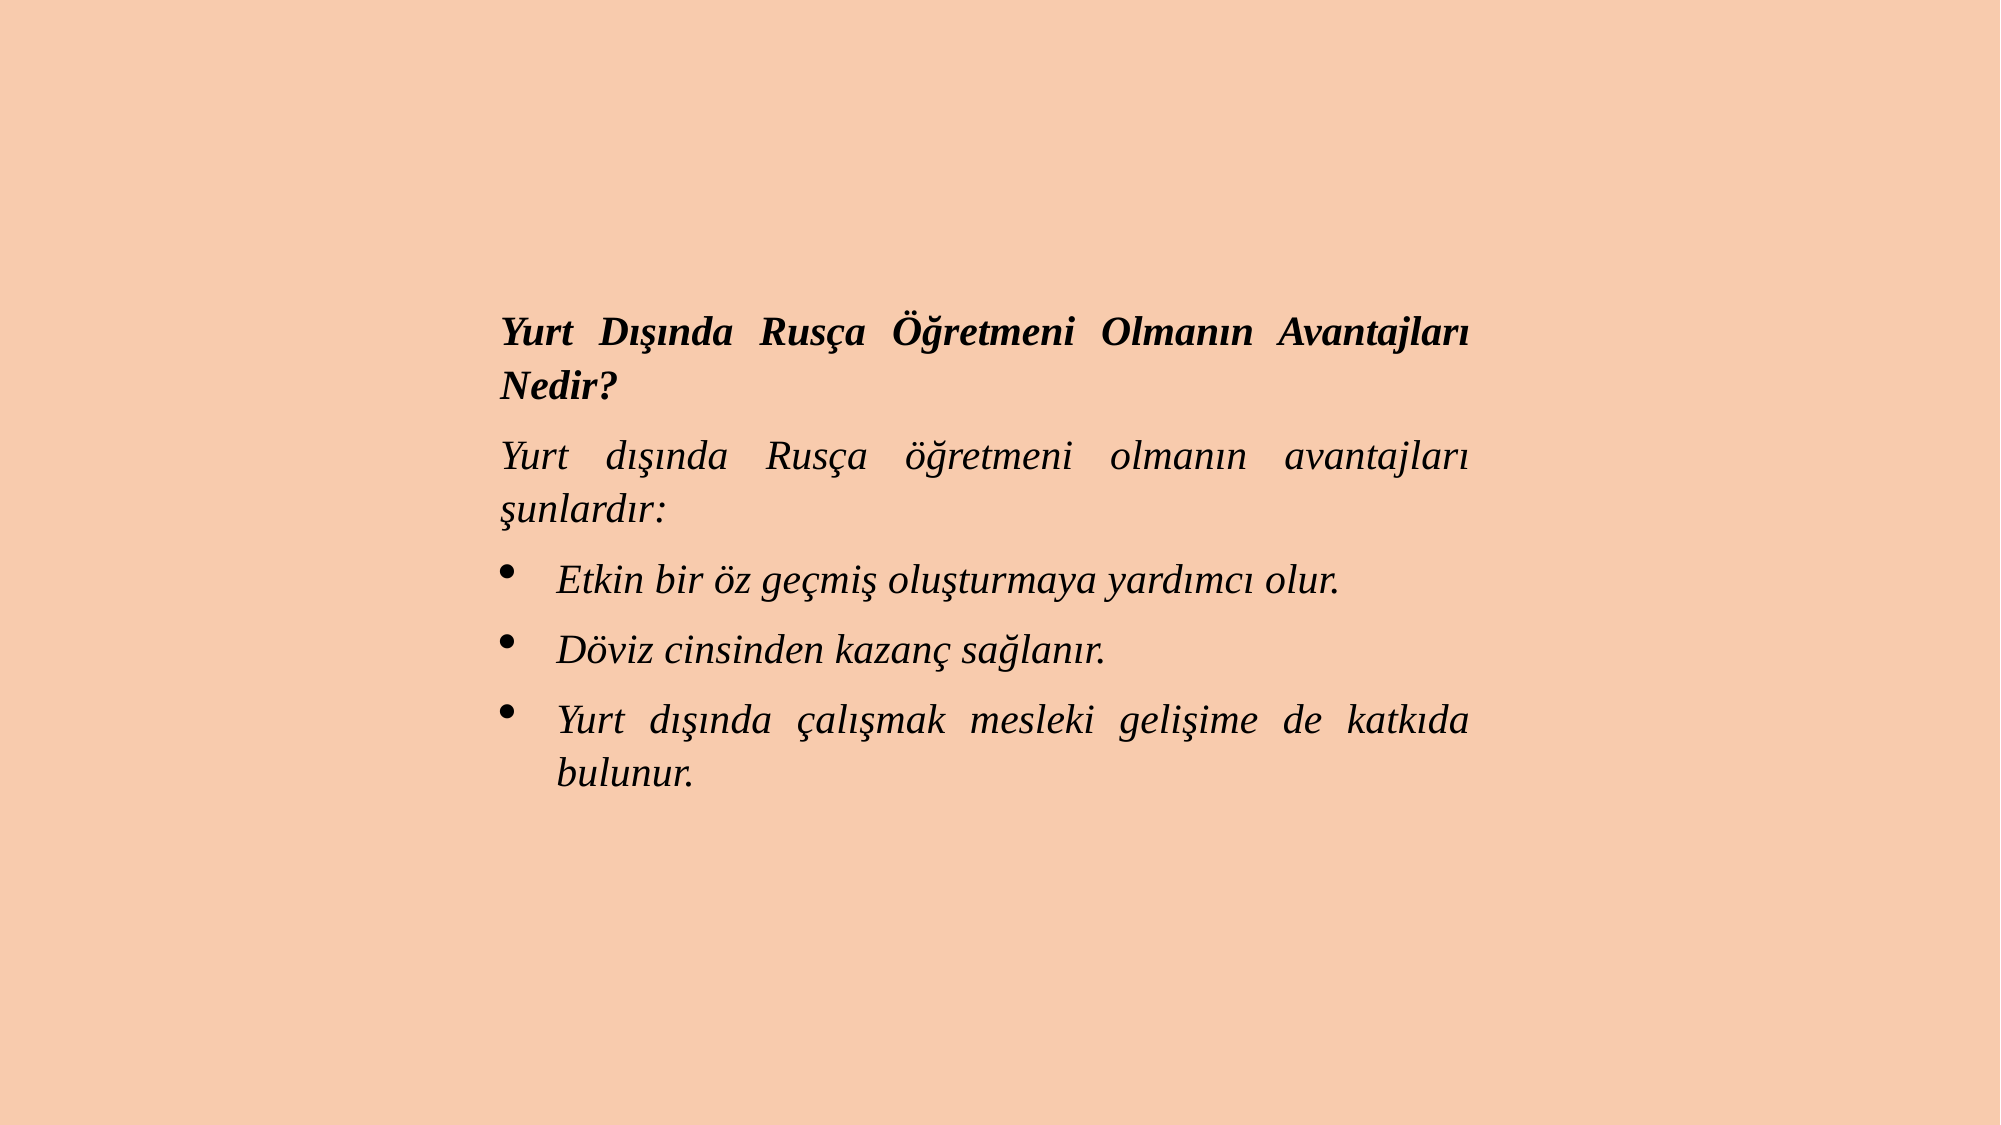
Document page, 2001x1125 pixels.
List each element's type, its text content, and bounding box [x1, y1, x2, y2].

text_box Yurt Dışında Rusça Öğretmeni Olmanın Avantajları Nedir? Yurt dışında Rusça öğretmeni olmanın avantajları şunlardır: Etkin bir öz geçmiş oluşturmaya yardımcı olur. Döviz cinsinden kazanç sağlanır. Yurt dışında çalışmak mesleki gelişime de katkıda bulunur. [485, 293, 1486, 803]
